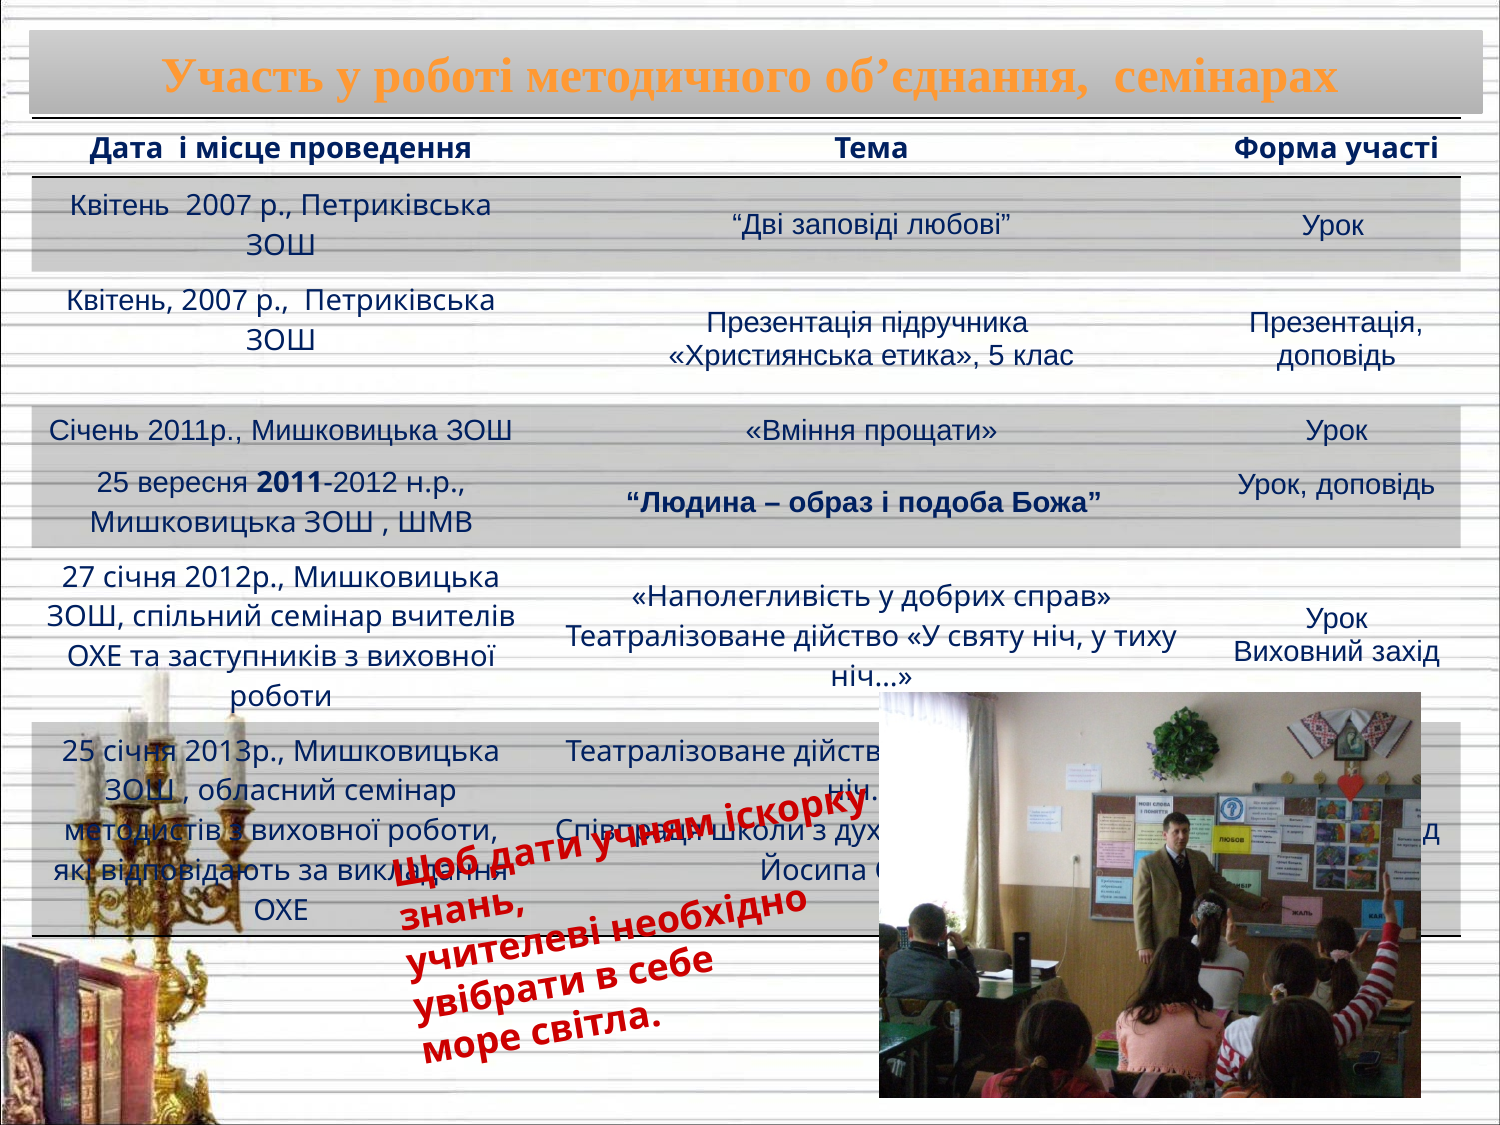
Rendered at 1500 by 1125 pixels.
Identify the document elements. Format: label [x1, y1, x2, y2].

picture [879, 691, 1421, 1098]
list [0, 0, 1500, 1125]
